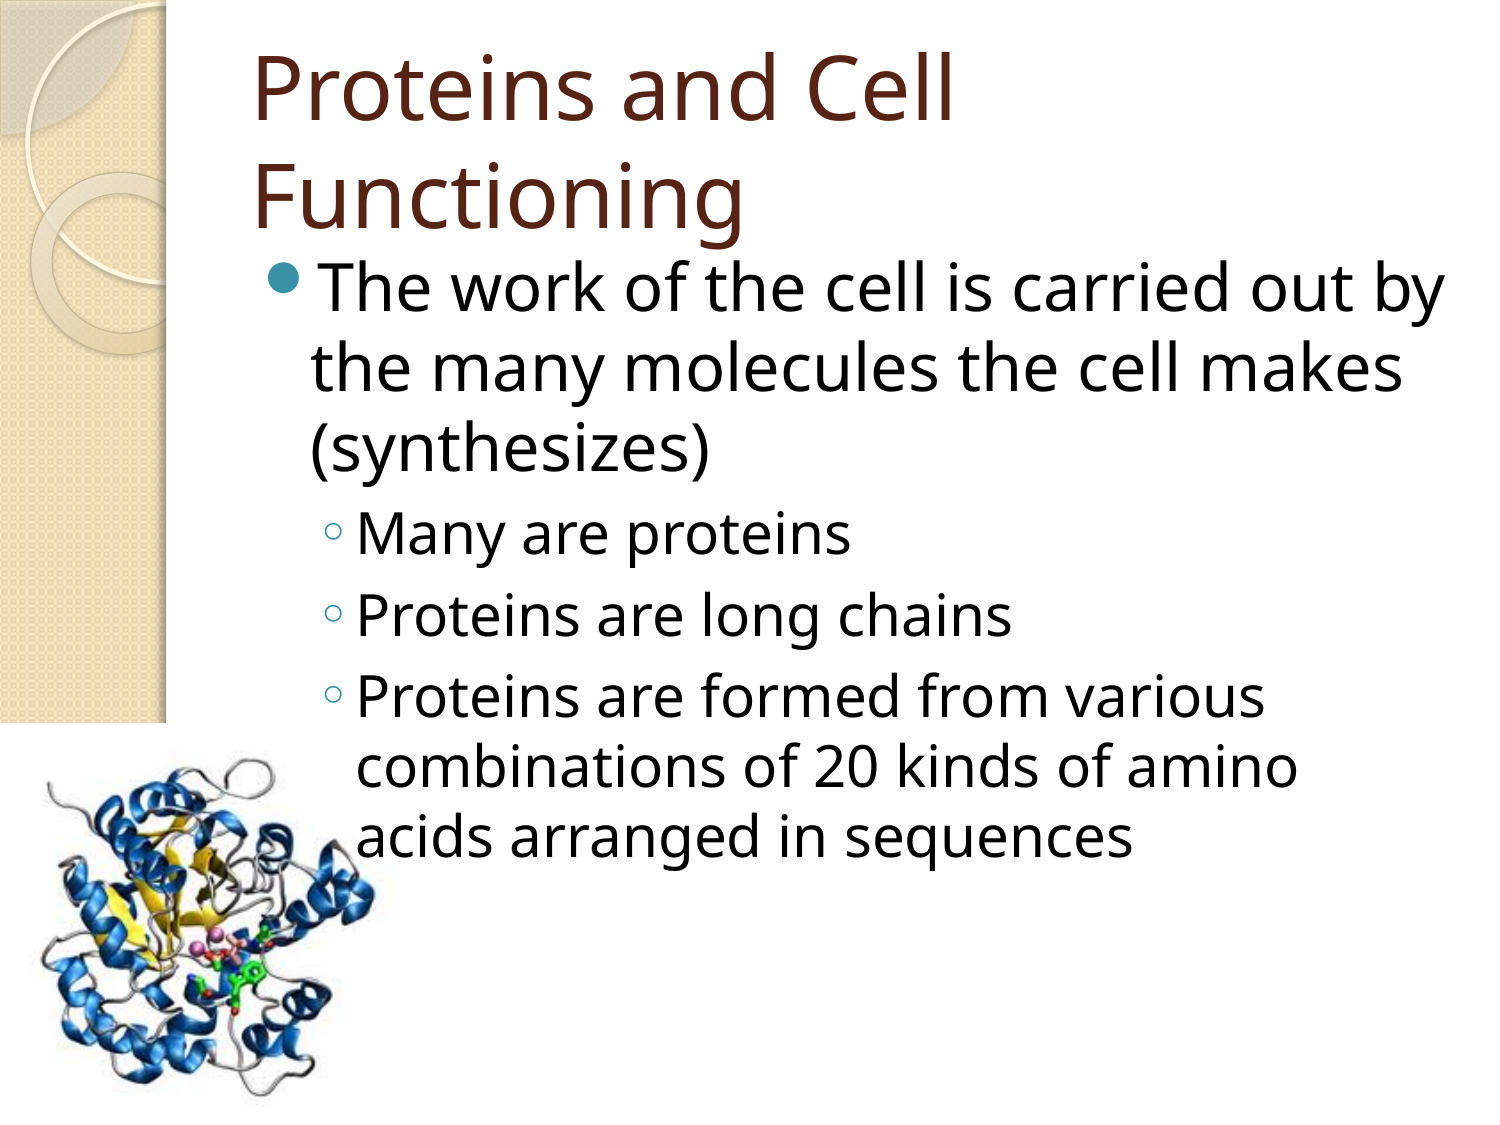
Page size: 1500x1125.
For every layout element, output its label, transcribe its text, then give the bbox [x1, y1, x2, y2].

title Proteins and Cell Functioning [235, 45, 1466, 233]
picture [0, 723, 397, 1125]
list The work of the cell is carried out by the many molecules the cell makes (synthesizes) Many are proteins Proteins are long chains Proteins are formed from various combinations of 20 kinds of amino acids arranged in sequences [235, 237, 1466, 1025]
